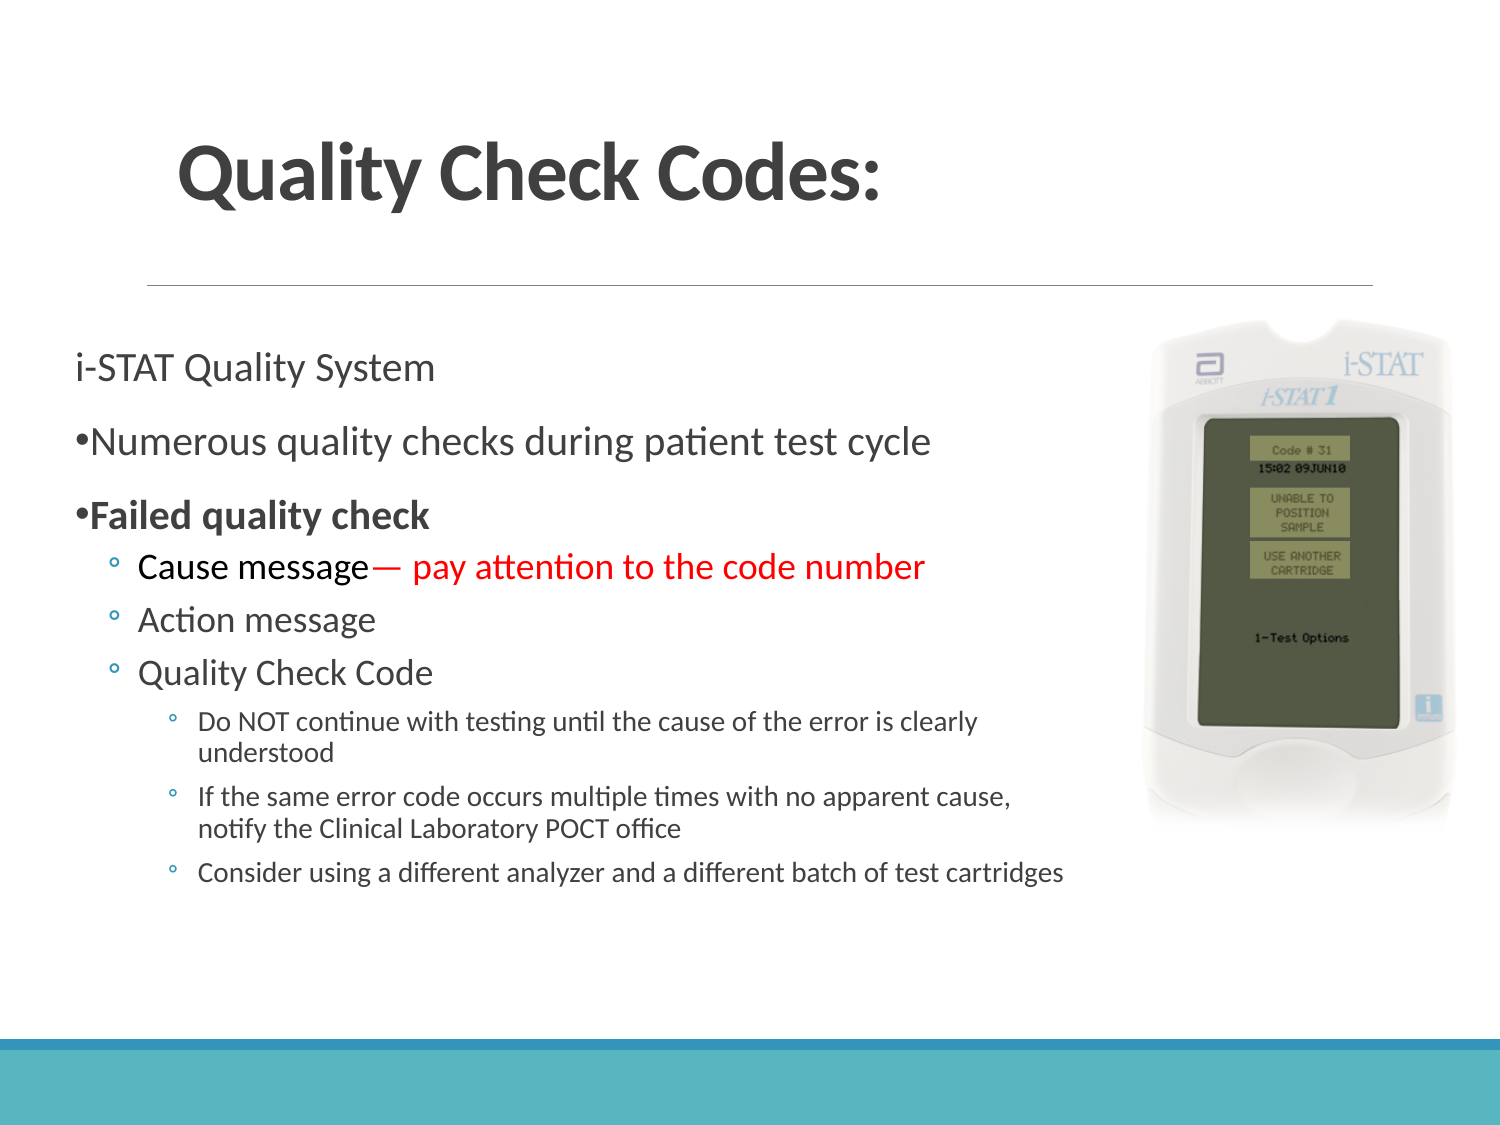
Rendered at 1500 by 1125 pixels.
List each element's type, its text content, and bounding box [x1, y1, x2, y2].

picture [1119, 301, 1481, 849]
list i-STAT Quality System Numerous quality checks during patient test cycle Failed quality check Cause message— pay attention to the code number Action message Quality Check Code Do NOT continue with testing until the cause of the error is clearly understood If the same error code occurs multiple times with no apparent cause, notify the Clinical Laboratory POCT office Consider using a different analyzer and a different batch of test cartridges [75, 337, 1088, 975]
title Quality Check Codes: [162, 115, 1425, 325]
